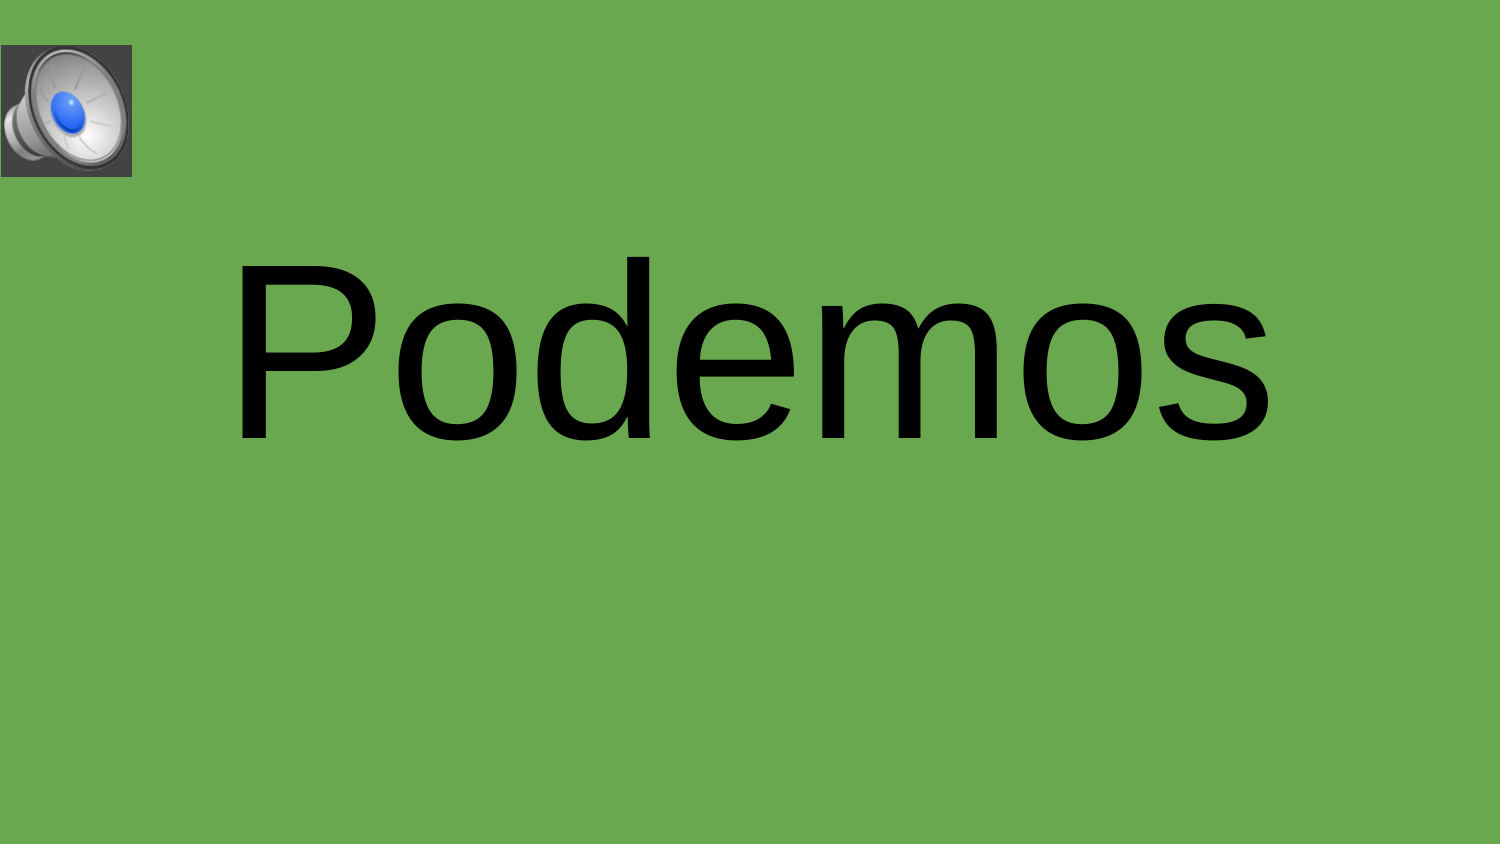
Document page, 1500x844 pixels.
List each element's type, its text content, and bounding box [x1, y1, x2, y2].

title Podemos [51, 181, 1449, 504]
picture [0, 44, 134, 179]
